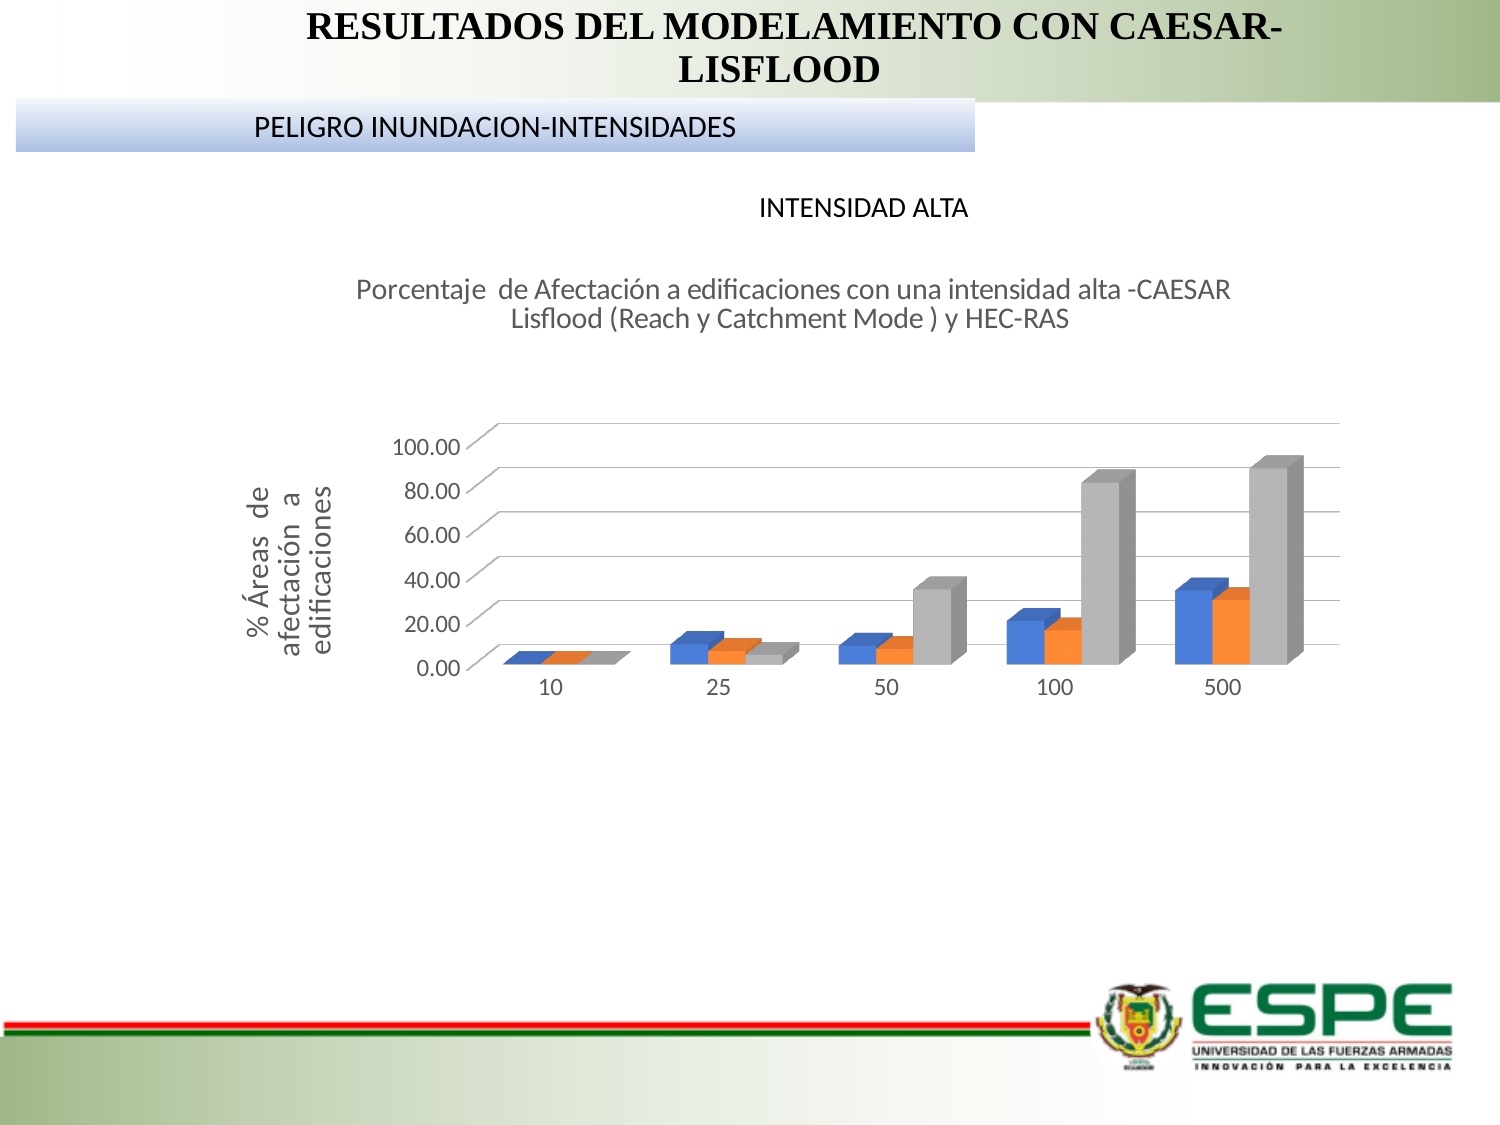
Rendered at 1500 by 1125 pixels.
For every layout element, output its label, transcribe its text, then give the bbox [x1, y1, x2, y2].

text_box RESULTADOS DEL MODELAMIENTO CON CAESAR-LISFLOOD [243, 0, 1346, 157]
text_box PELIGRO INUNDACION-INTENSIDADES [15, 98, 975, 152]
chart [154, 231, 1380, 931]
text_box INTENSIDAD ALTA [615, 181, 1126, 231]
